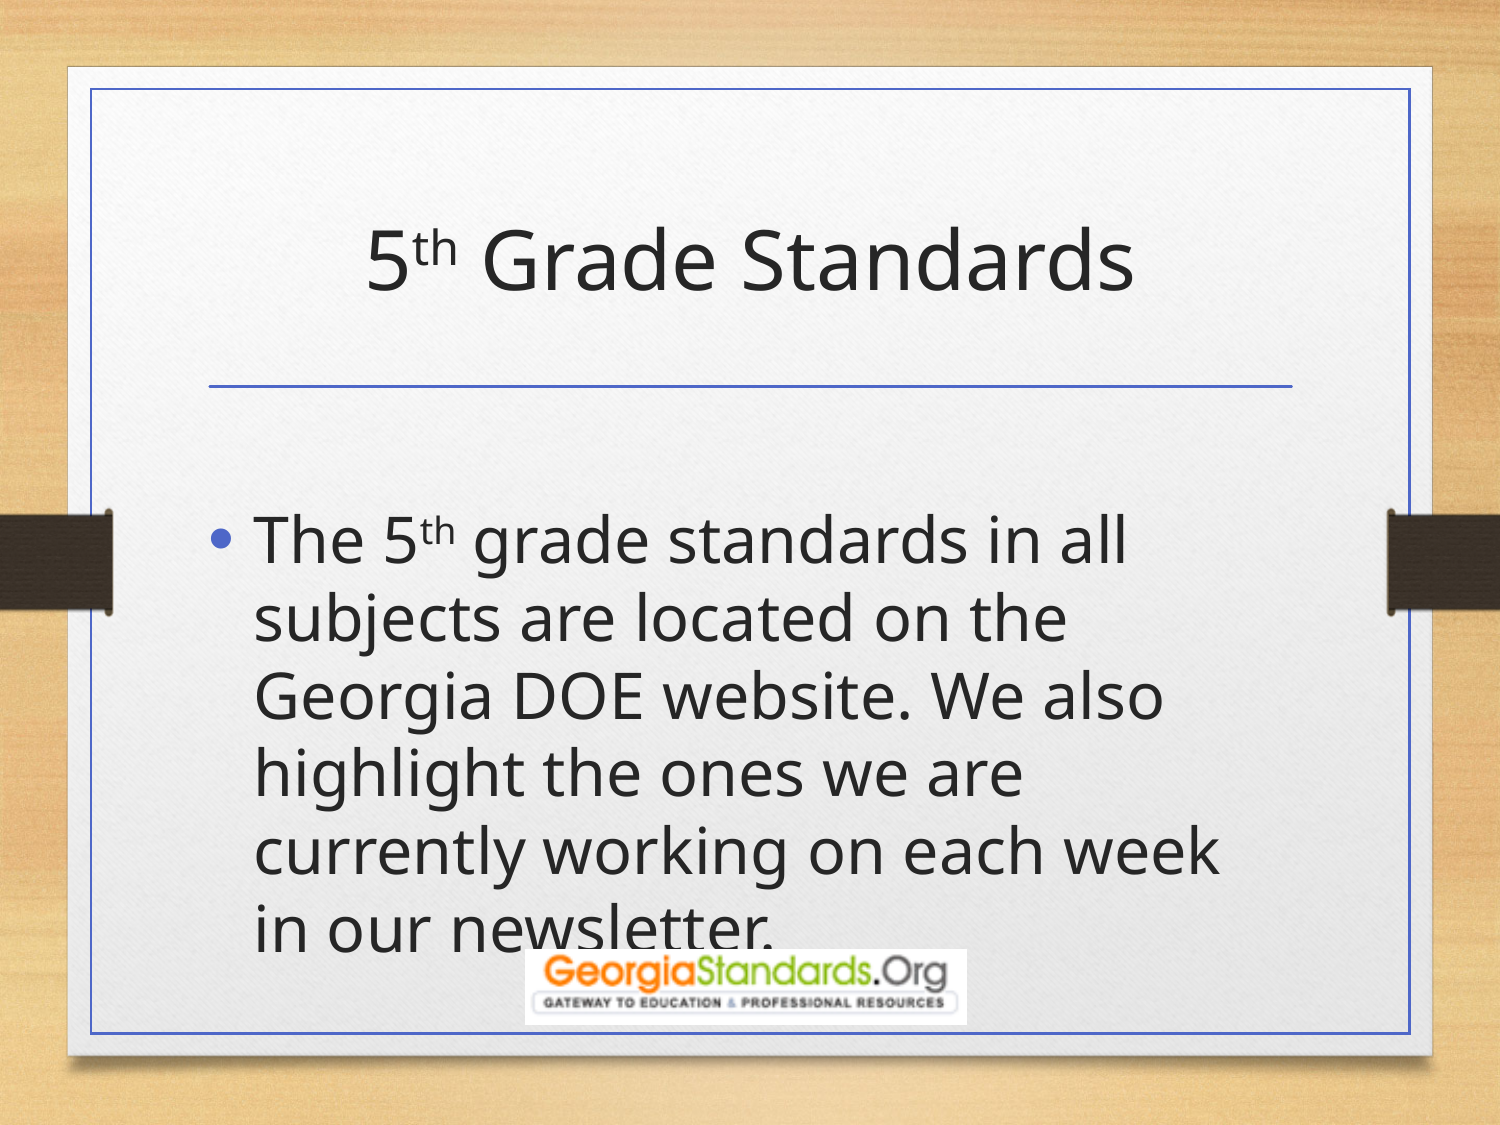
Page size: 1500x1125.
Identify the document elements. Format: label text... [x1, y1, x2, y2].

title 5th Grade Standards [193, 150, 1309, 365]
list The 5th grade standards in all subjects are located on the Georgia DOE website. We also highlight the ones we are currently working on each week in our newsletter. [193, 408, 1309, 974]
picture [0, 0, 1500, 1125]
